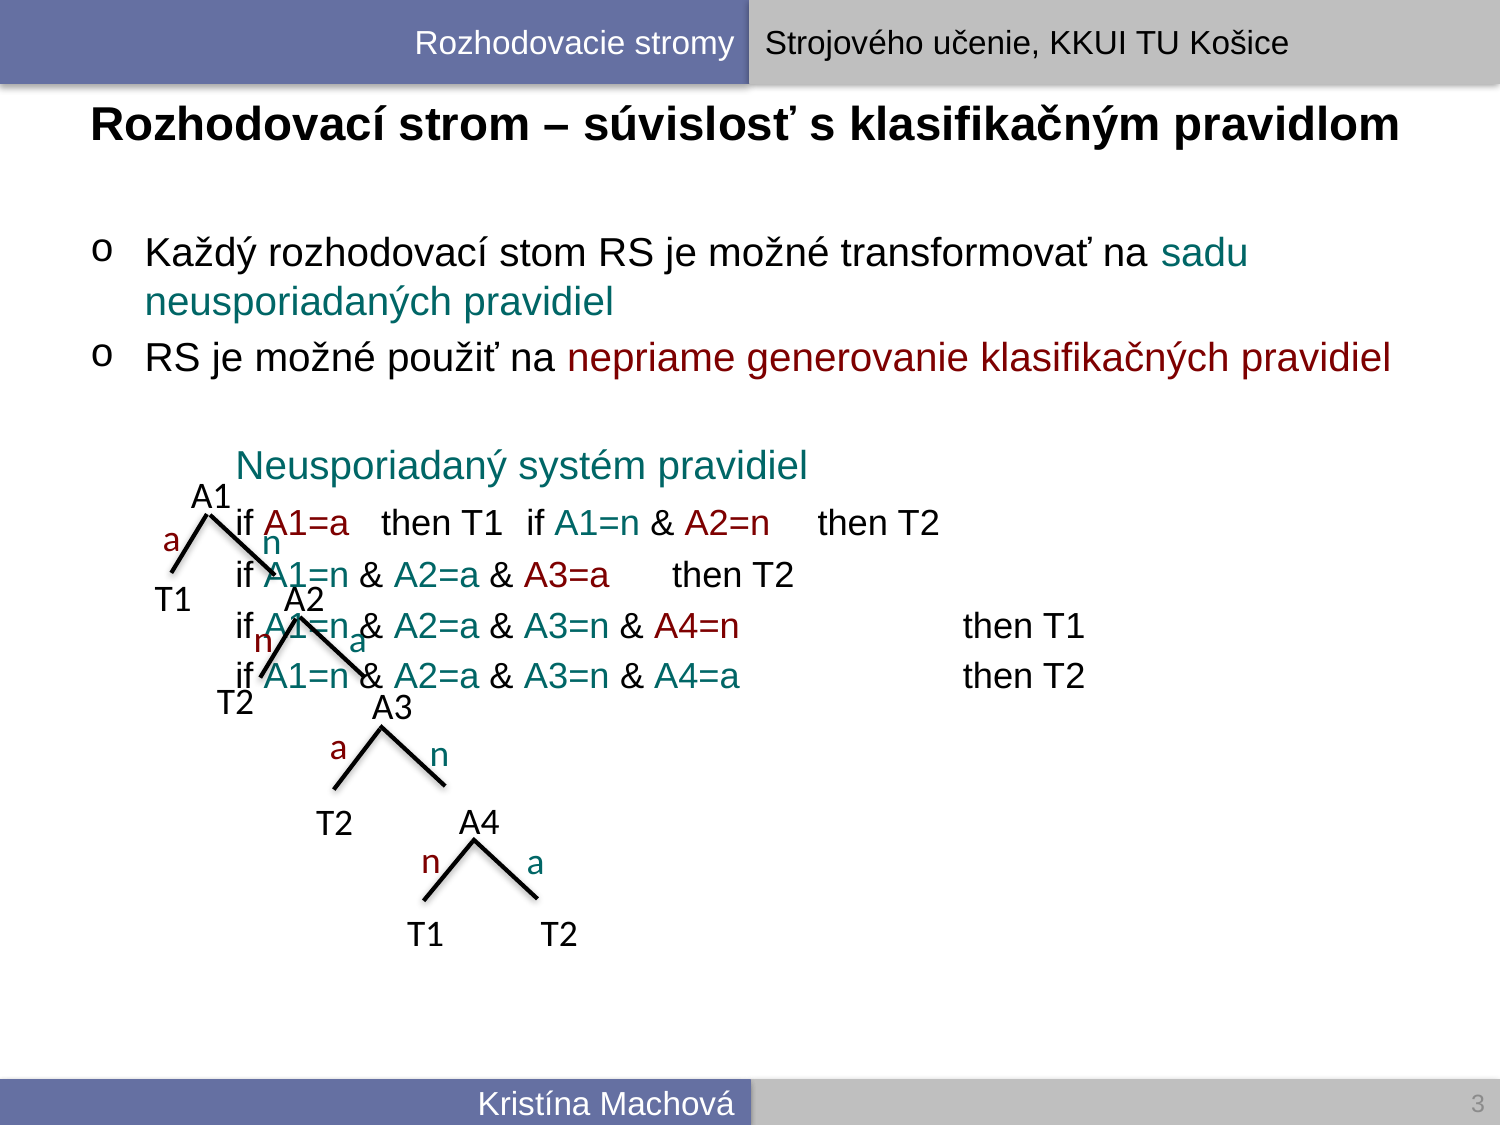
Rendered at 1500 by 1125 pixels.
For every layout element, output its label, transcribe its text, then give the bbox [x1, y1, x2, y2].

list Každý rozhodovací stom RS je možné transformovať na sadu neusporiadaných pravidiel RS je možné použiť na nepriame generovanie klasifikačných pravidiel Neusporiadaný systém pravidiel if A1=a then T1 if A1=n & A2=n then T2 if A1=n & A2=a & A3=a then T2 if A1=n & A2=a & A3=n & A4=n then T1 if A1=n & A2=a & A3=n & A4=a then T2 [75, 218, 1445, 1042]
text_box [139, 463, 598, 963]
slide_number 3 [987, 1079, 1500, 1125]
title Rozhodovací strom – súvislosť s klasifikačným pravidlom [75, 83, 1425, 159]
